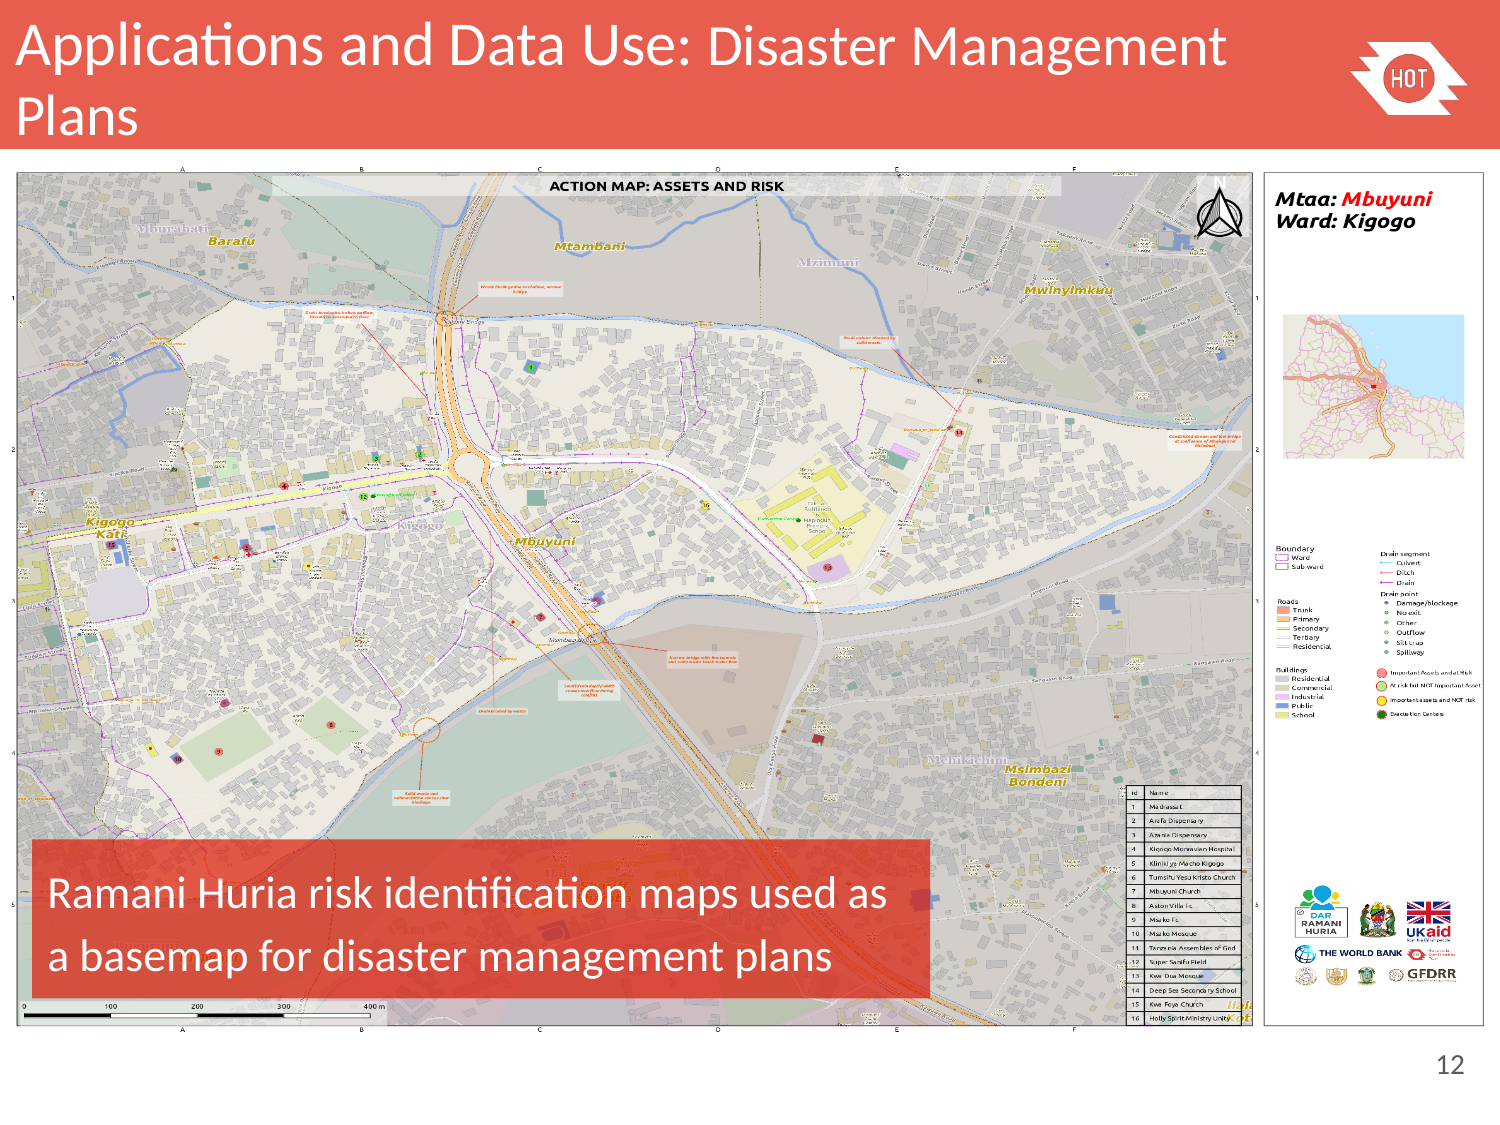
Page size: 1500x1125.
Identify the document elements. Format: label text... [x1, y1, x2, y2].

slide_number 12 [1389, 1060, 1480, 1106]
picture [1350, 42, 1468, 115]
title Applications and Data Use: Disaster Management Plans [0, 0, 1300, 113]
picture [0, 149, 1500, 1052]
